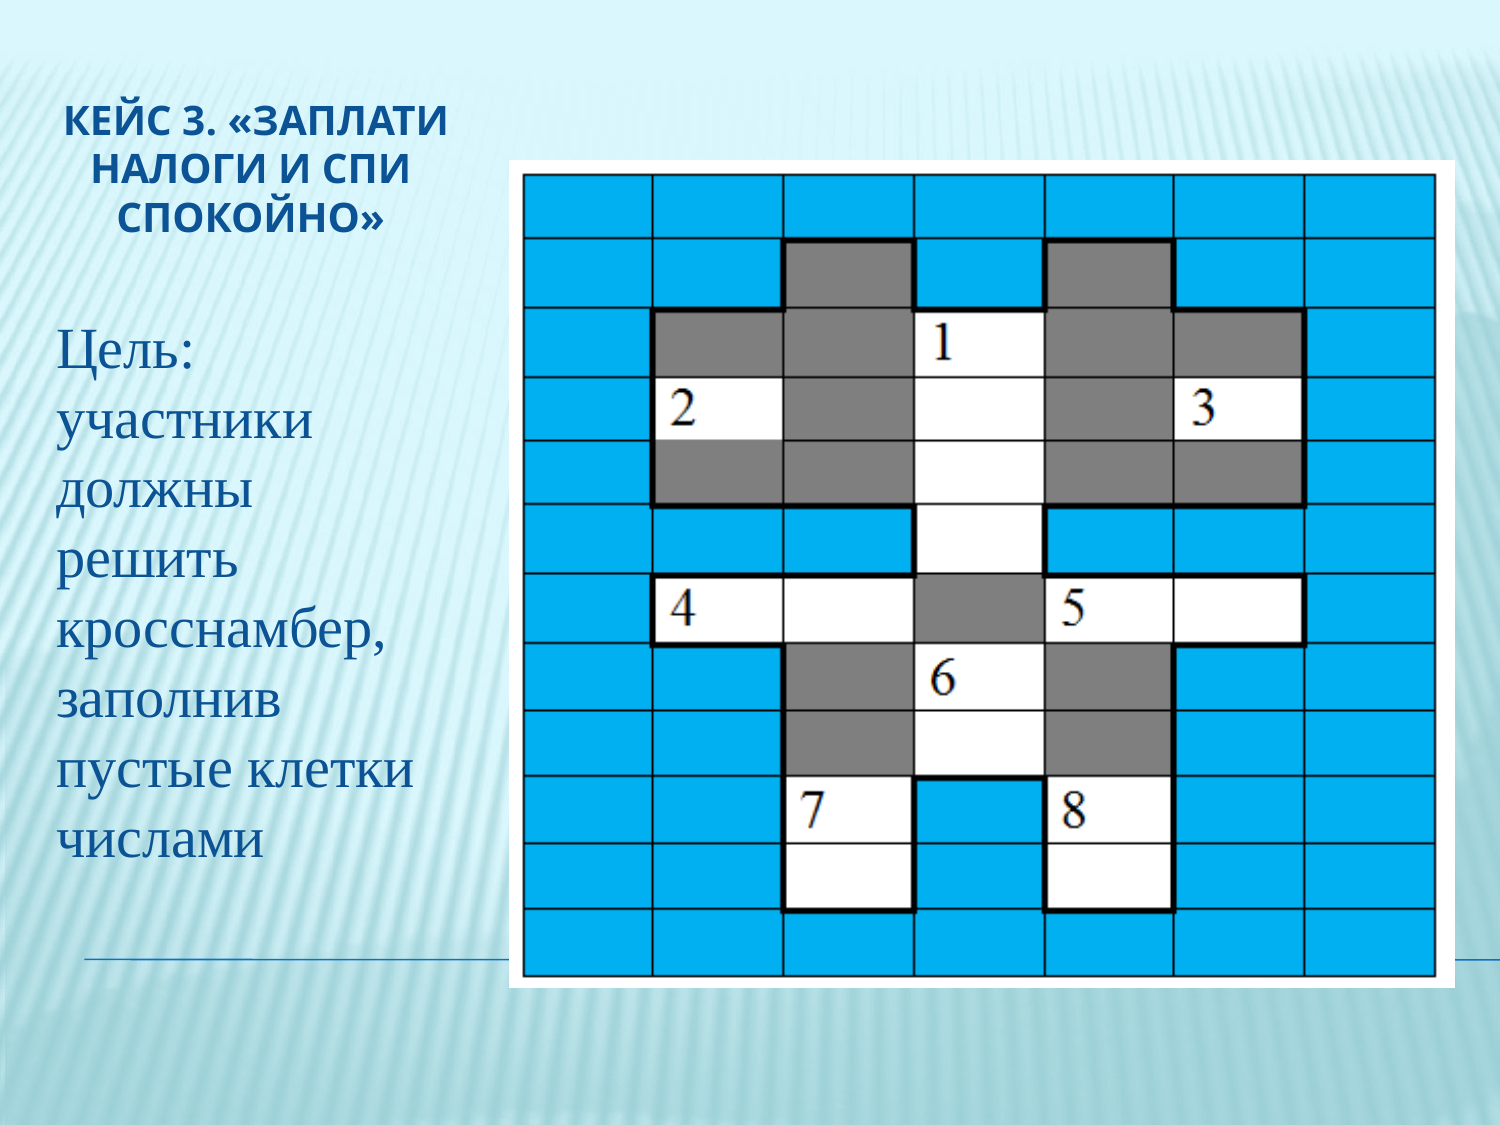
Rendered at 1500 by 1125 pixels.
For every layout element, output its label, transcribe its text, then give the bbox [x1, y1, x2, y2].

title Кейс 3. «Заплати налоги и спи спокойно» [35, 23, 467, 269]
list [509, 160, 1455, 988]
list Цель: участники должны решить кросснамбер, заполнив пустые клетки числами [41, 302, 443, 1073]
